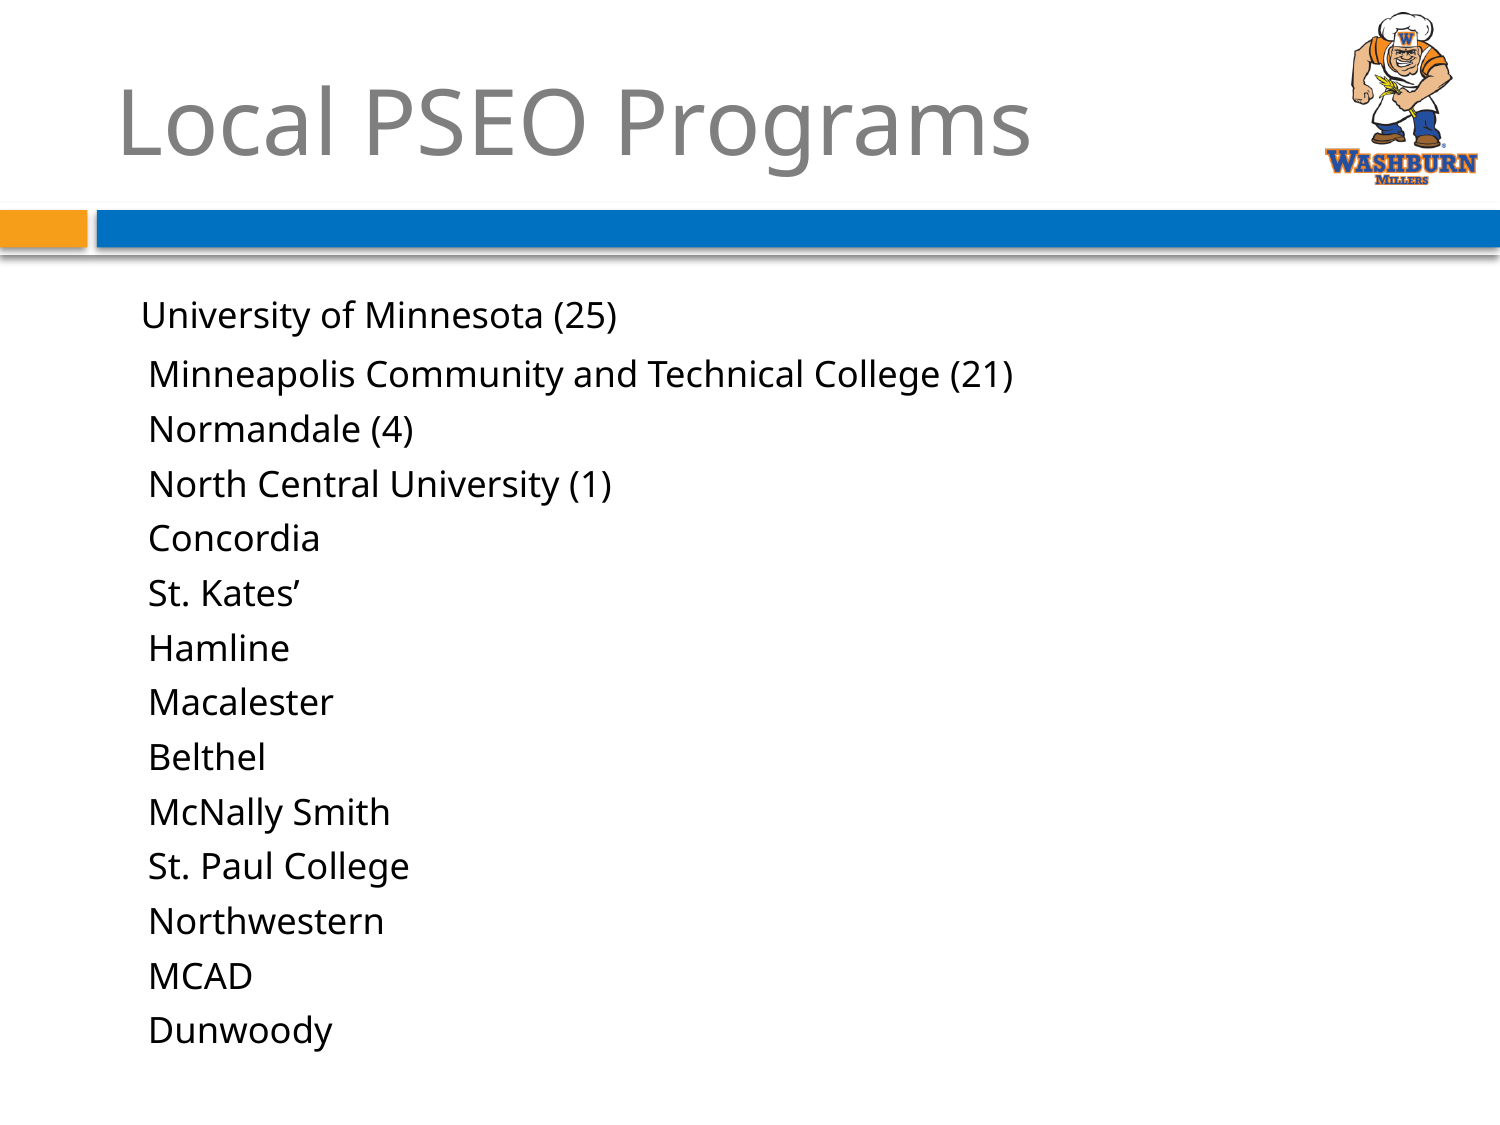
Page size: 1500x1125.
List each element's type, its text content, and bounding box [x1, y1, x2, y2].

title Local PSEO Programs [100, 37, 1438, 200]
picture [1324, 12, 1478, 185]
list University of Minnesota (25) Minneapolis Community and Technical College (21) Normandale (4) North Central University (1) Concordia St. Kates’ Hamline Macalester Belthel McNally Smith St. Paul College Northwestern MCAD Dunwoody [75, 262, 1300, 1062]
